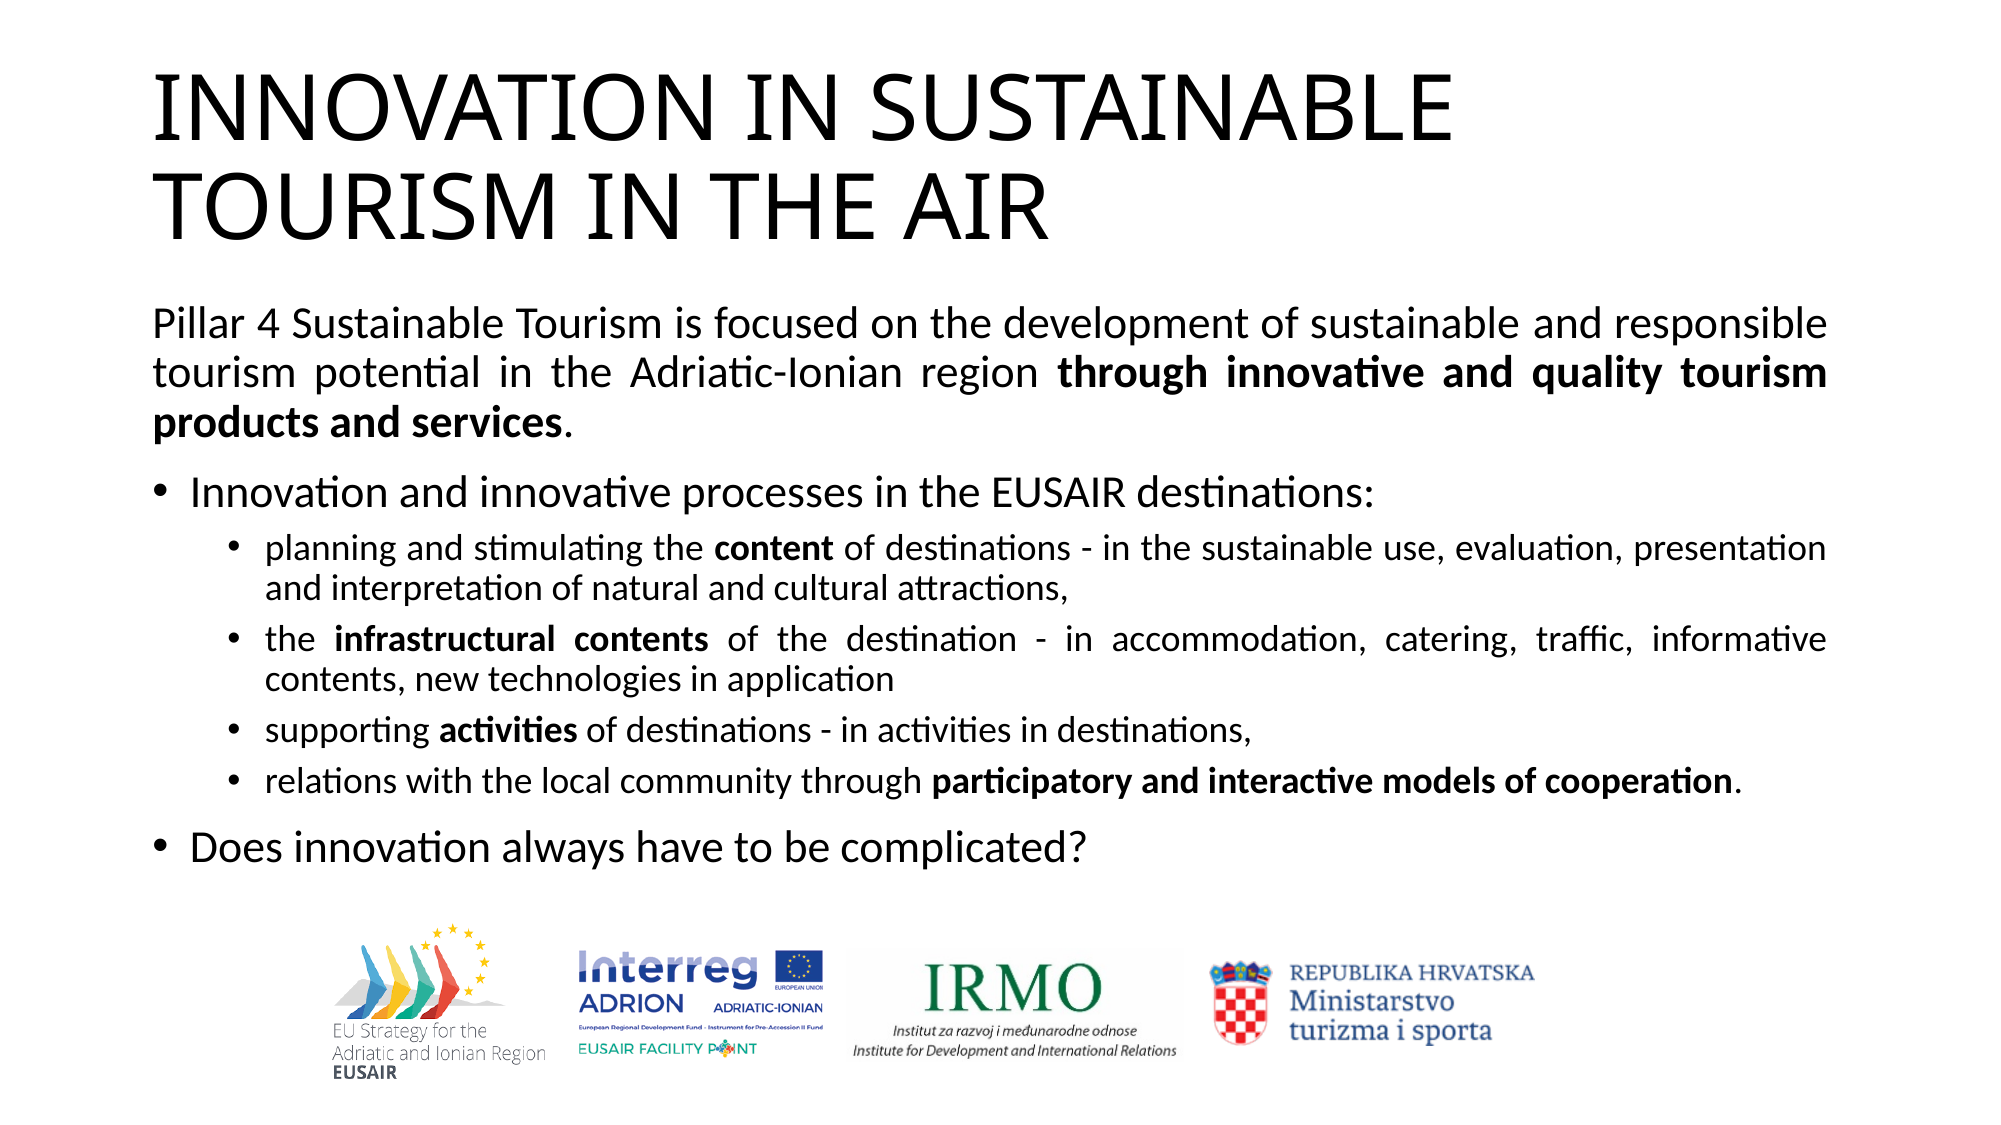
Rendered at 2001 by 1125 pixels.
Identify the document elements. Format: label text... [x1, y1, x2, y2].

title INNOVATION IN SUSTAINABLE TOURISM IN THE AIR [137, 51, 1863, 269]
list Pillar 4 Sustainable Tourism is focused on the development of sustainable and responsible tourism potential in the Adriatic-Ionian region through innovative and quality tourism products and services. Innovation and innovative processes in the EUSAIR destinations: planning and stimulating the content of destinations - in the sustainable use, evaluation, presentation and interpretation of natural and cultural attractions, the infrastructural contents of the destination - in accommodation, catering, traffic, informative contents, new technologies in application supporting activities of destinations - in activities in destinations, relations with the local community through participatory and interactive models of cooperation. Does innovation always have to be complicated? [137, 291, 1844, 1001]
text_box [332, 923, 1535, 1079]
